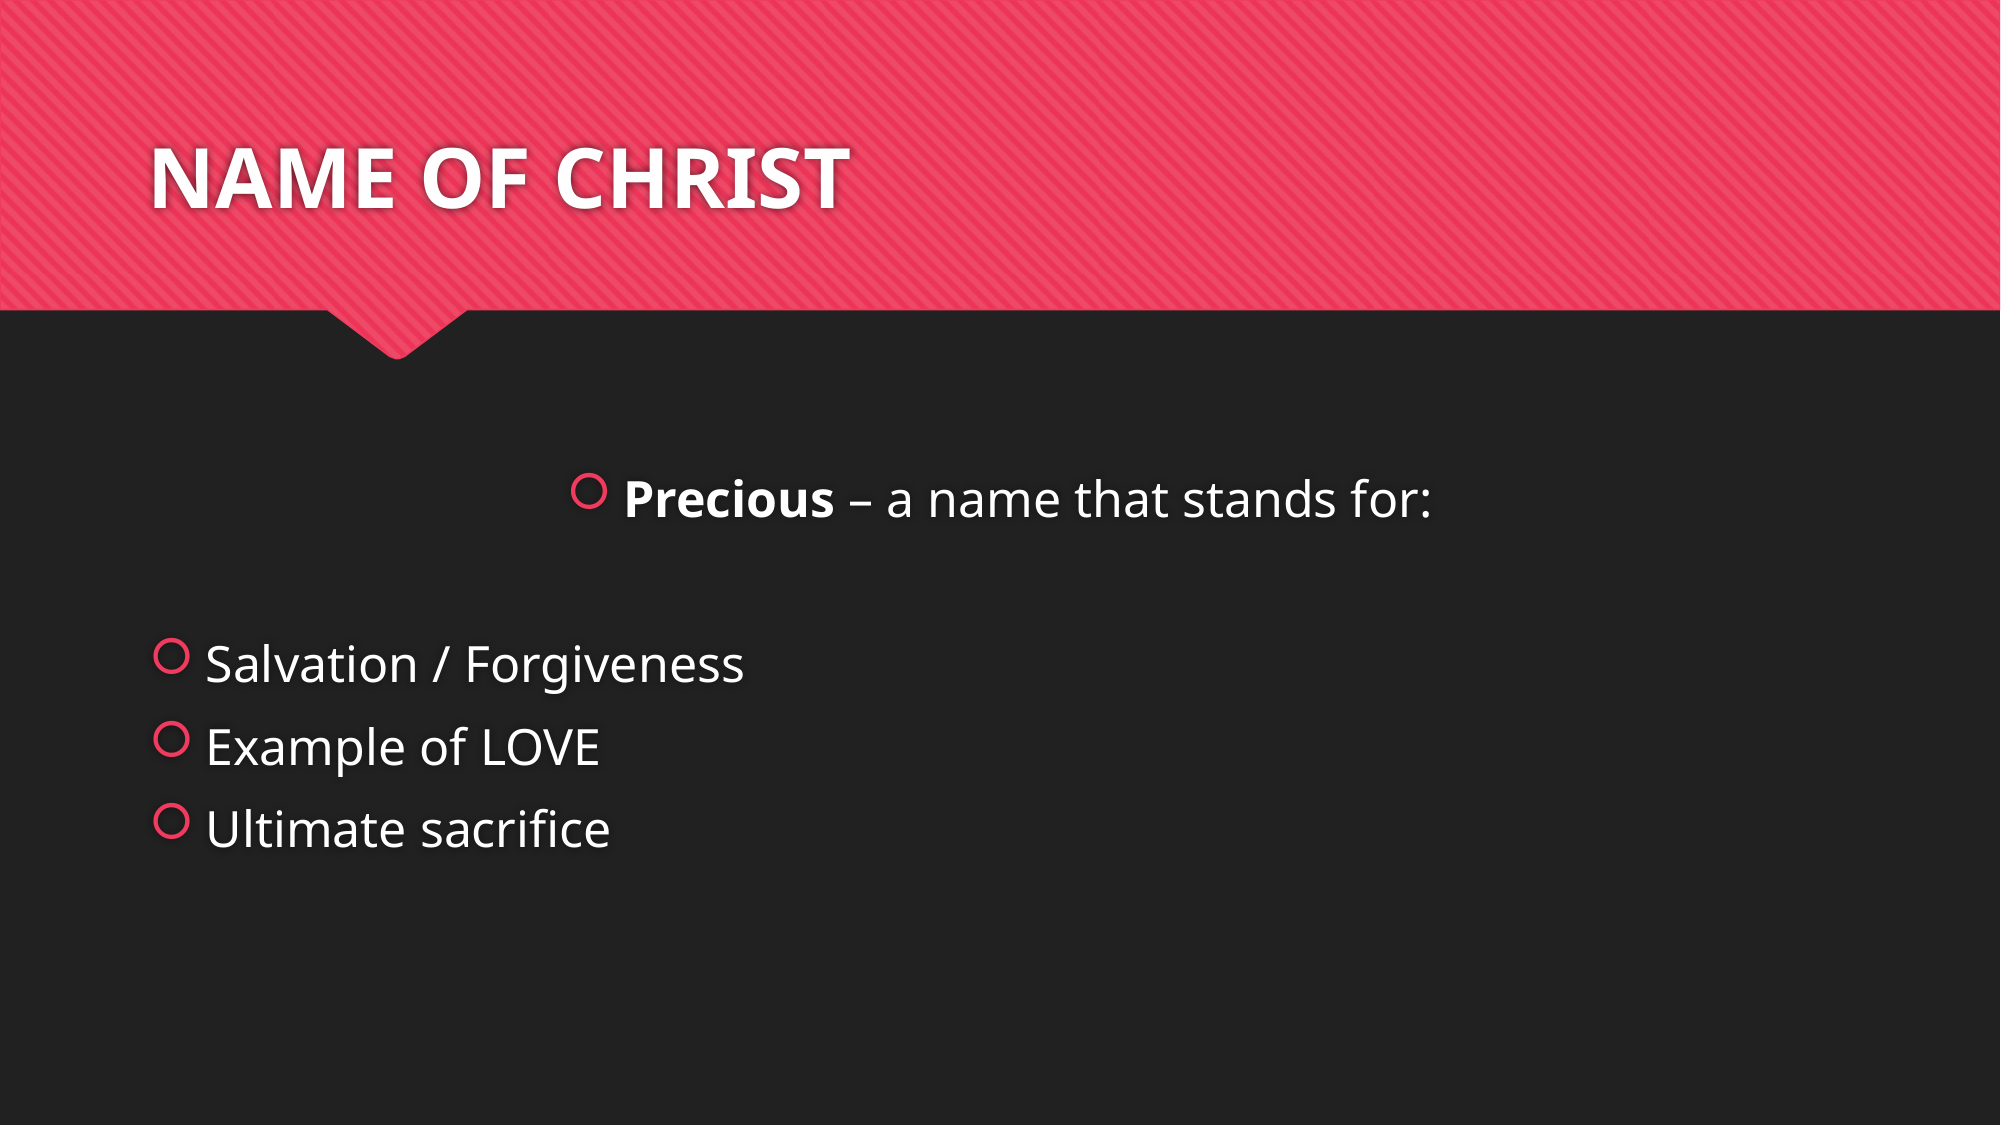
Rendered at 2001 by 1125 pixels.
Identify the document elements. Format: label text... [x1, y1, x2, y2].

list Precious – a name that stands for: Salvation / Forgiveness Example of LOVE Ultimate sacrifice [134, 364, 1866, 962]
title NAME OF CHRIST [132, 73, 1868, 233]
